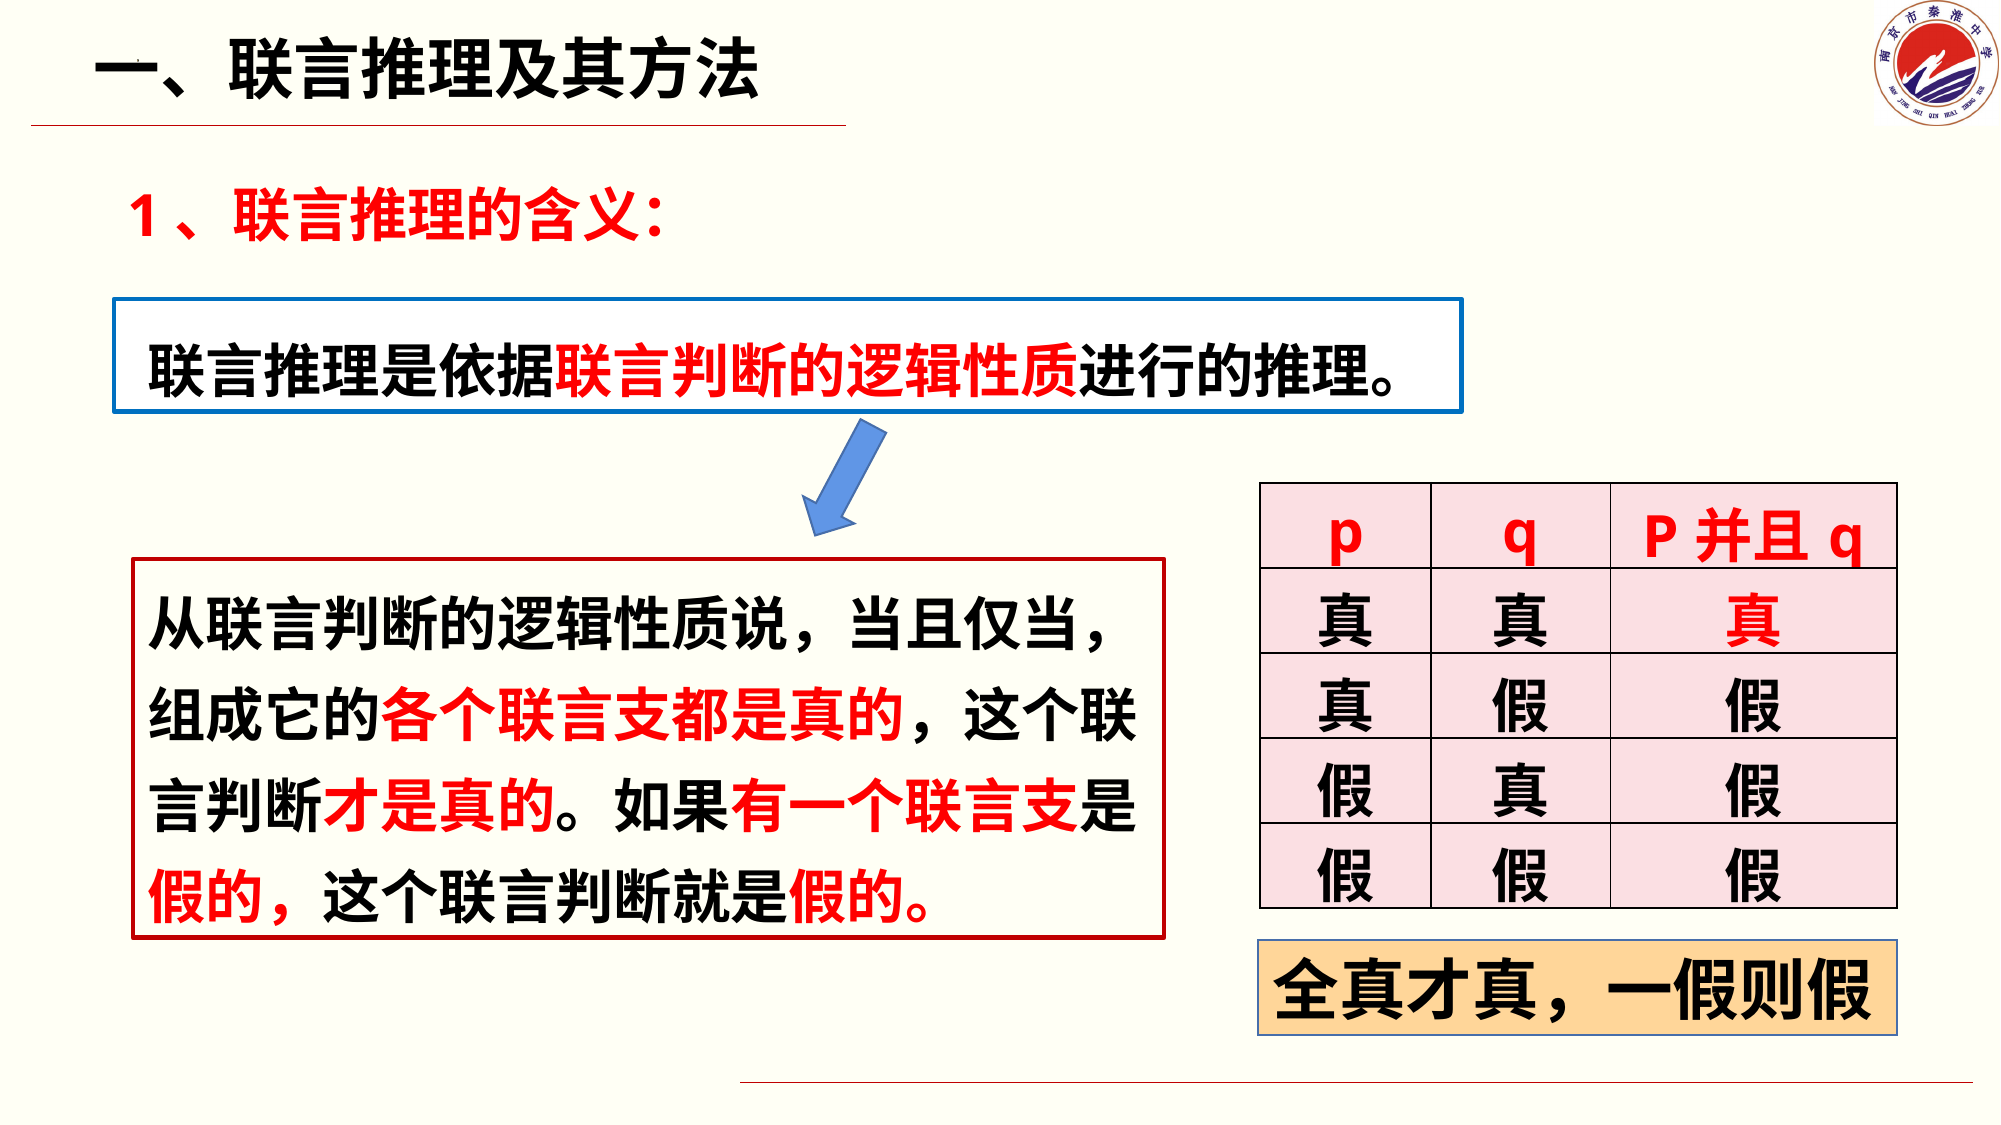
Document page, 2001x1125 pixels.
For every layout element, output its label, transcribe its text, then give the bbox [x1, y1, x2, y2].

table_cell 真 [1432, 569, 1610, 652]
table_cell 真 [1611, 569, 1896, 652]
table_header P并且q [1611, 484, 1896, 567]
text_box 全真才真，一假则假 [1257, 939, 1898, 1036]
table_cell 假 [1261, 824, 1430, 907]
table_cell 假 [1432, 654, 1610, 737]
table_header q [1432, 484, 1610, 567]
table_cell 真 [1261, 654, 1430, 737]
table_cell 假 [1432, 824, 1610, 907]
table_cell 真 [1261, 569, 1430, 652]
table_header p [1261, 484, 1430, 567]
text_box 一、联言推理及其方法 [0, 6, 856, 127]
table_cell 假 [1611, 739, 1896, 822]
table_cell 假 [1611, 824, 1896, 907]
text_box 联言推理是依据联言判断的逻辑性质进行的推理。 [113, 298, 1462, 412]
table_cell 假 [1261, 739, 1430, 822]
table_cell 真 [1432, 739, 1610, 822]
picture [1874, 0, 1999, 126]
text_box 1、联言推理的含义： [97, 156, 729, 256]
table_cell 假 [1611, 654, 1896, 737]
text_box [132, 418, 1165, 942]
